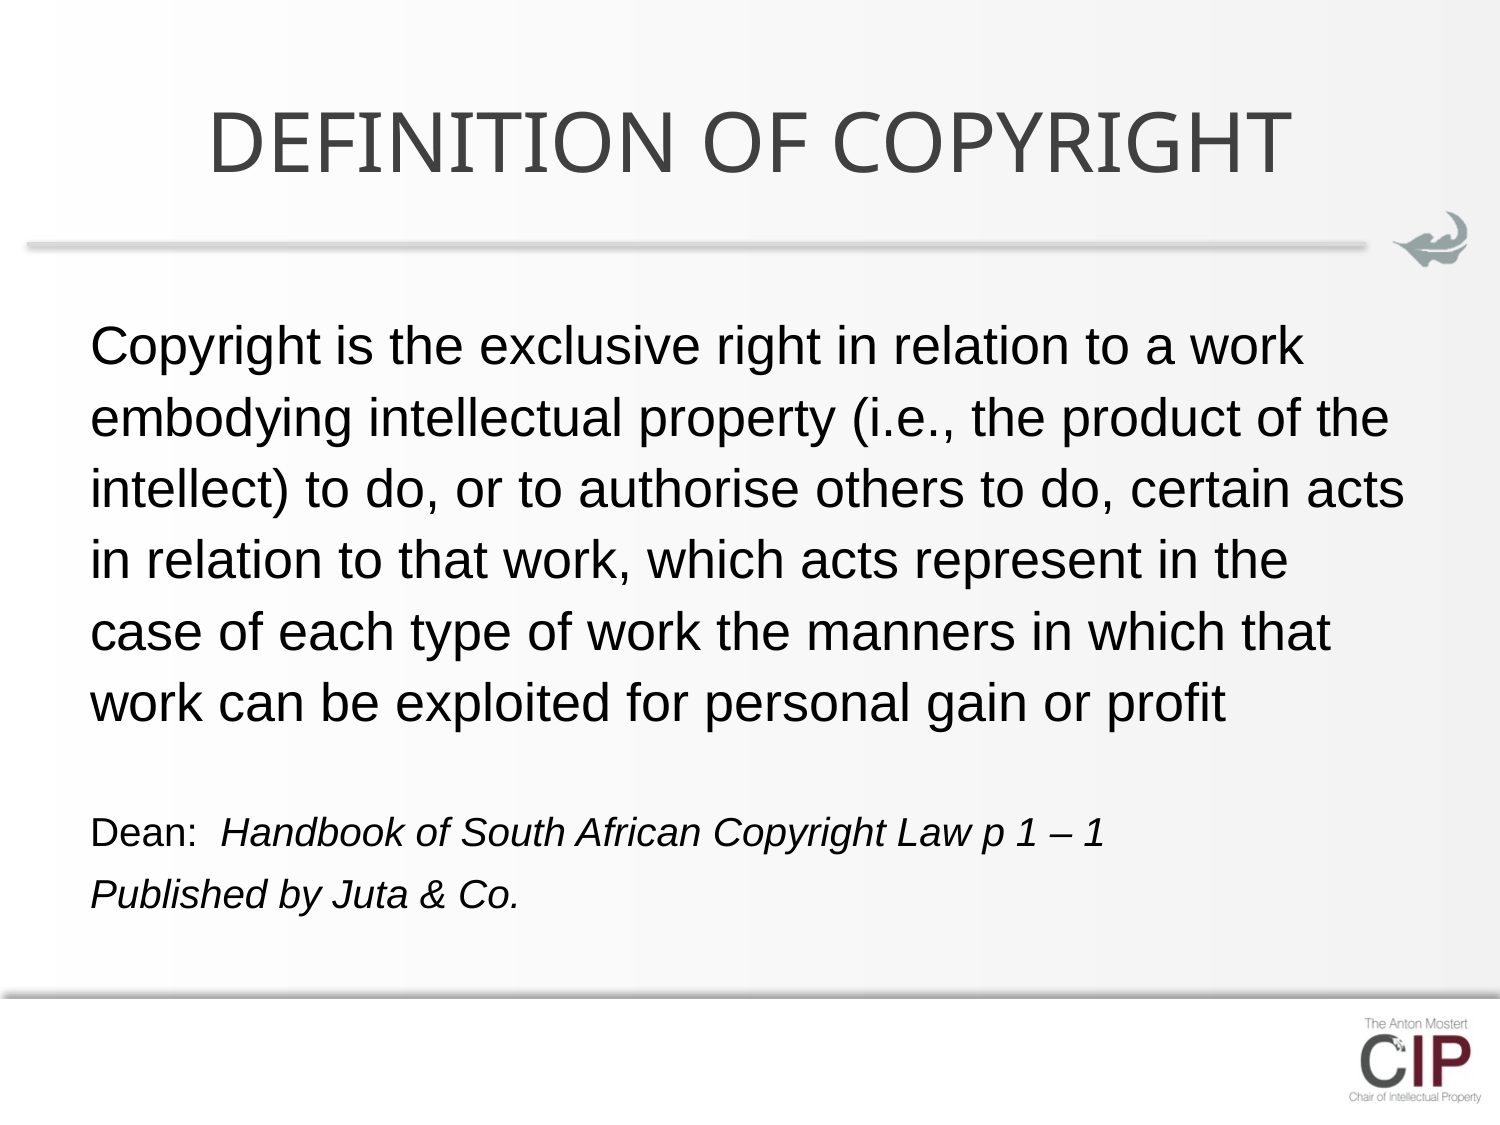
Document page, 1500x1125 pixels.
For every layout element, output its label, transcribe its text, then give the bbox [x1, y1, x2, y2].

list Copyright is the exclusive right in relation to a work embodying intellectual property (i.e., the product of the intellect) to do, or to authorise others to do, certain acts in relation to that work, which acts represent in the case of each type of work the manners in which that work can be exploited for personal gain or profit Dean: Handbook of South African Copyright Law p 1 – 1 Published by Juta & Co. [75, 296, 1425, 977]
picture [1383, 206, 1472, 274]
picture [1347, 1015, 1483, 1105]
title DEFINITION OF COPYRIGHT [75, 45, 1425, 233]
